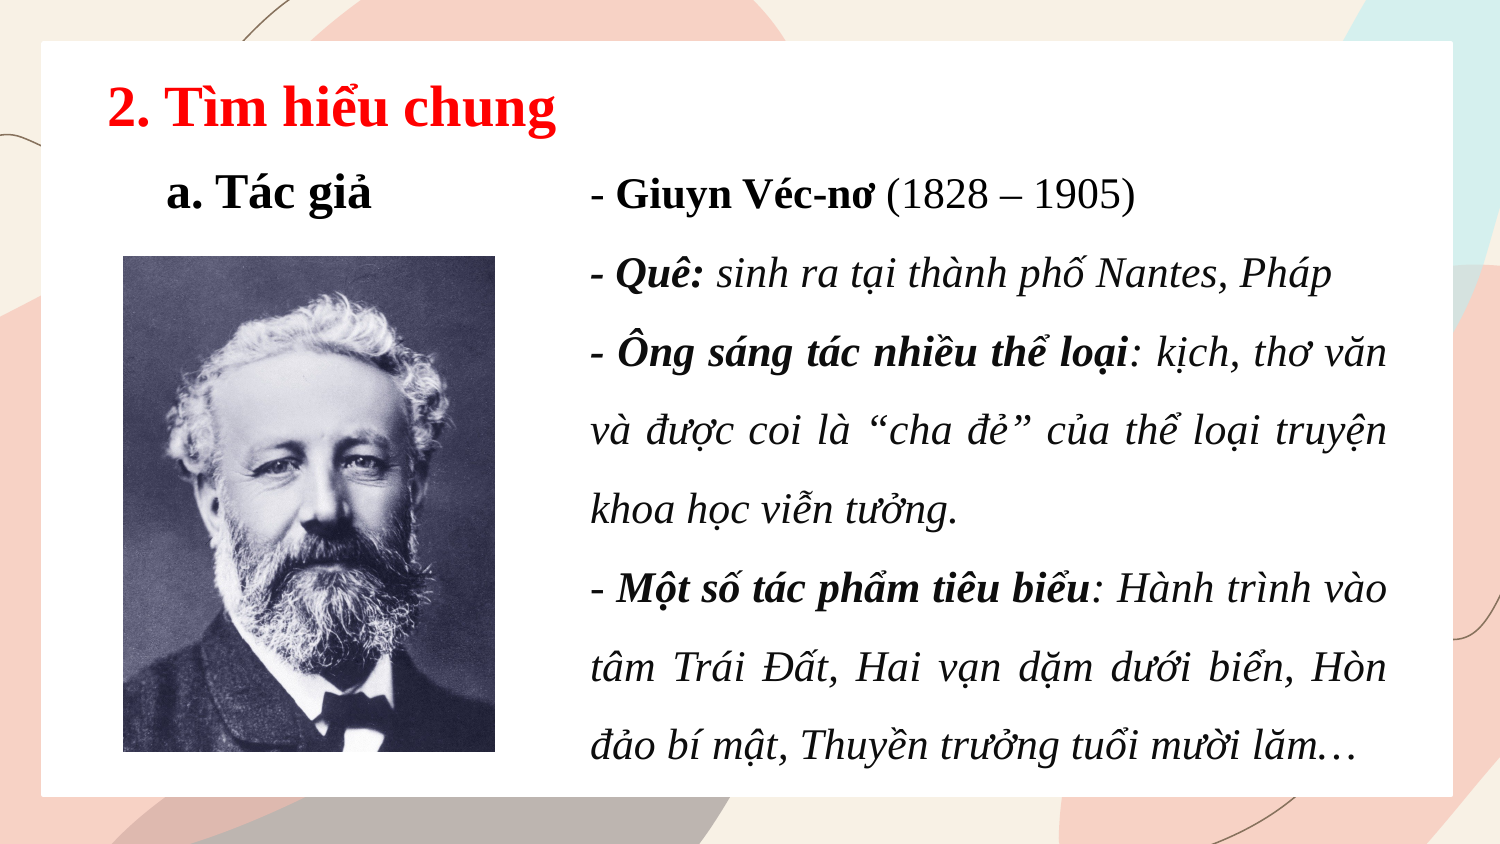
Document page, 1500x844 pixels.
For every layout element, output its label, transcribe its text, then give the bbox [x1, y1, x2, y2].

picture [123, 256, 496, 753]
text_box a. Tác giả [151, 150, 902, 226]
text_box [41, 41, 1453, 797]
text_box 2. Tìm hiểu chung [96, 62, 726, 144]
text_box - Giuyn Véc-nơ (1828 – 1905) - Quê: sinh ra tại thành phố Nantes, Pháp - Ông sáng tác nhiều thể loại: kịch, thơ văn và được coi là “cha đẻ” của thể loại truyện khoa học viễn tưởng. - Một số tác phẩm tiêu biểu: Hành trình vào tâm Trái Đất, Hai vạn dặm dưới biển, Hòn đảo bí mật, Thuyền trưởng tuổi mười lăm… [575, 157, 1403, 776]
